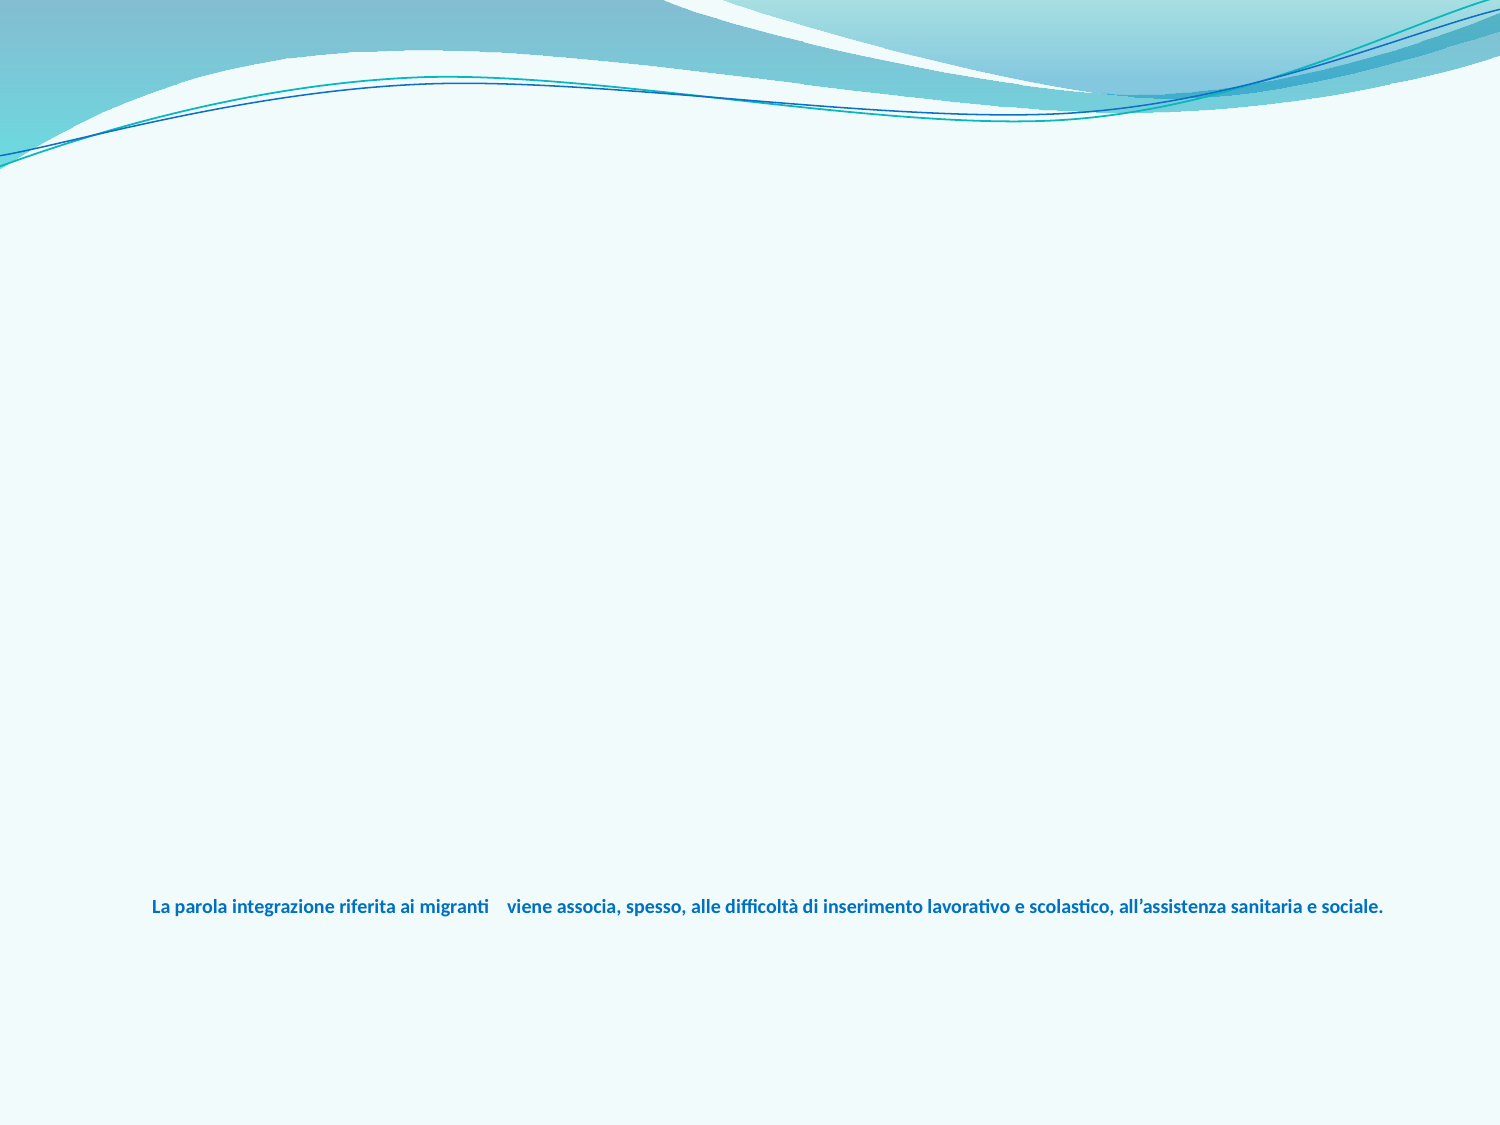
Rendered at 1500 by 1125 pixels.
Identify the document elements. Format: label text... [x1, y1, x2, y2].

title La parola integrazione riferita ai migranti viene associa, spesso, alle difficoltà di inserimento lavorativo e scolastico, all’assistenza sanitaria e sociale. [100, 243, 1447, 936]
